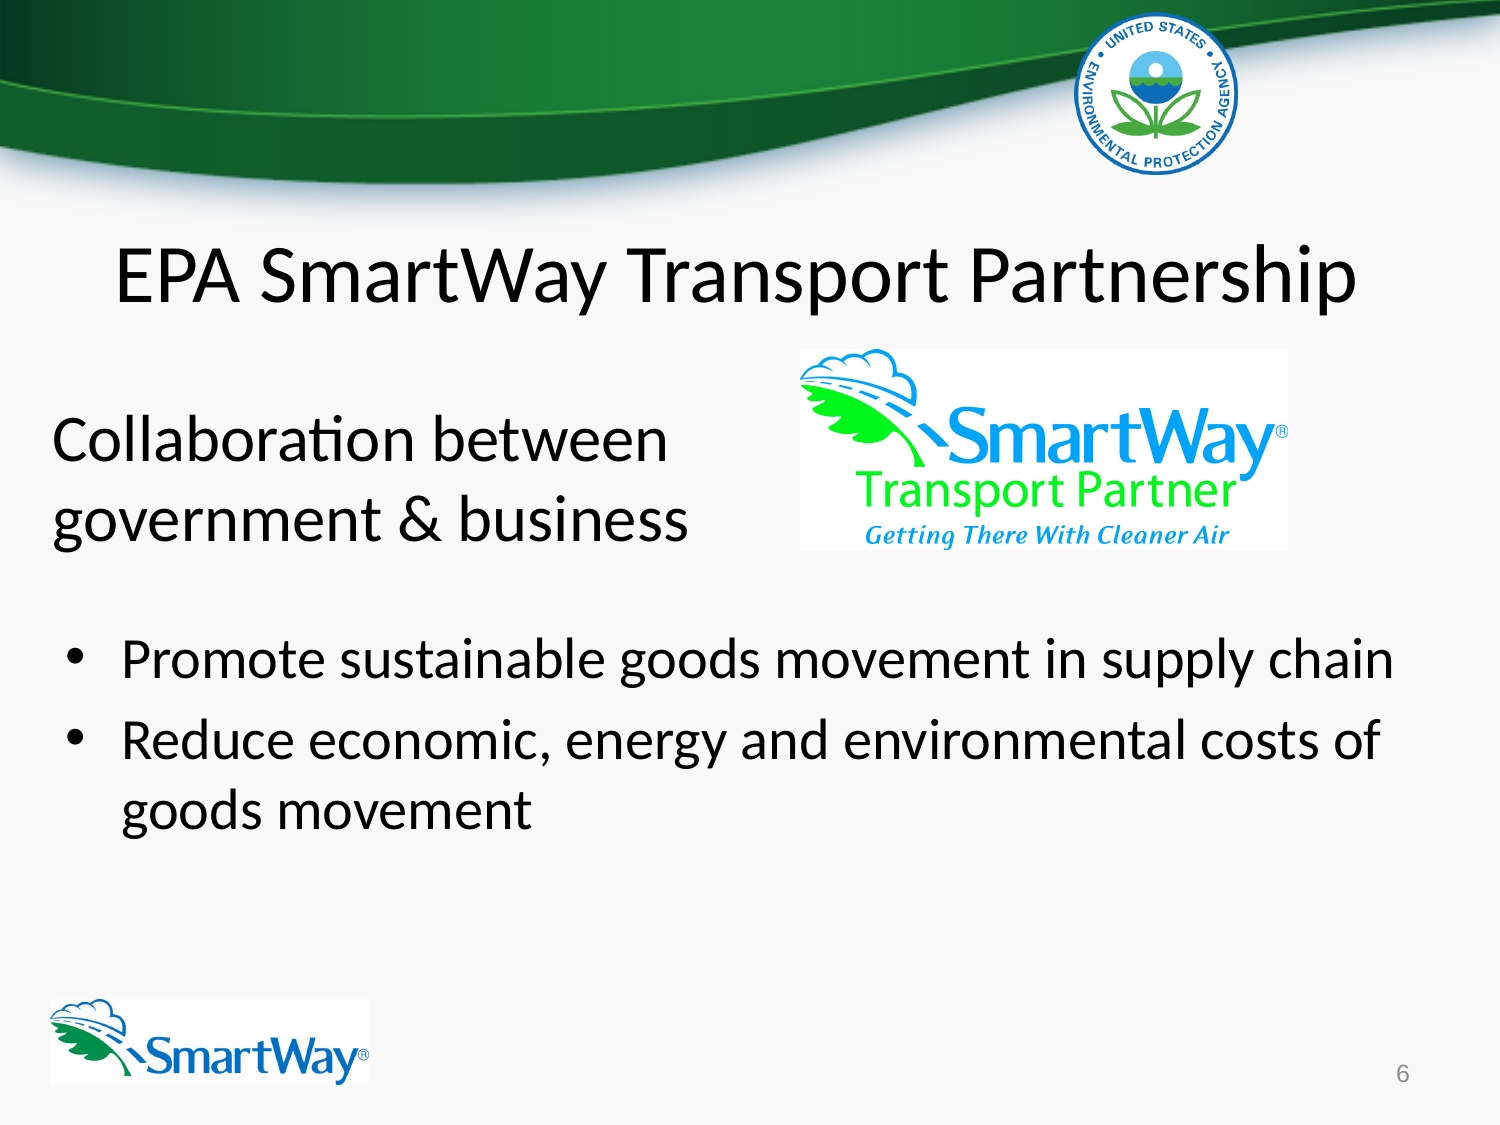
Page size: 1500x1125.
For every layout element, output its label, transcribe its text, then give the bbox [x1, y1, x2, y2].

text_box Collaboration between government & business [37, 387, 775, 563]
title EPA SmartWay Transport Partnership [62, 174, 1413, 363]
picture [0, 0, 1500, 1125]
slide_number 6 [1074, 1042, 1425, 1103]
list Promote sustainable goods movement in supply chain Reduce economic, energy and environmental costs of goods movement [50, 612, 1413, 1055]
